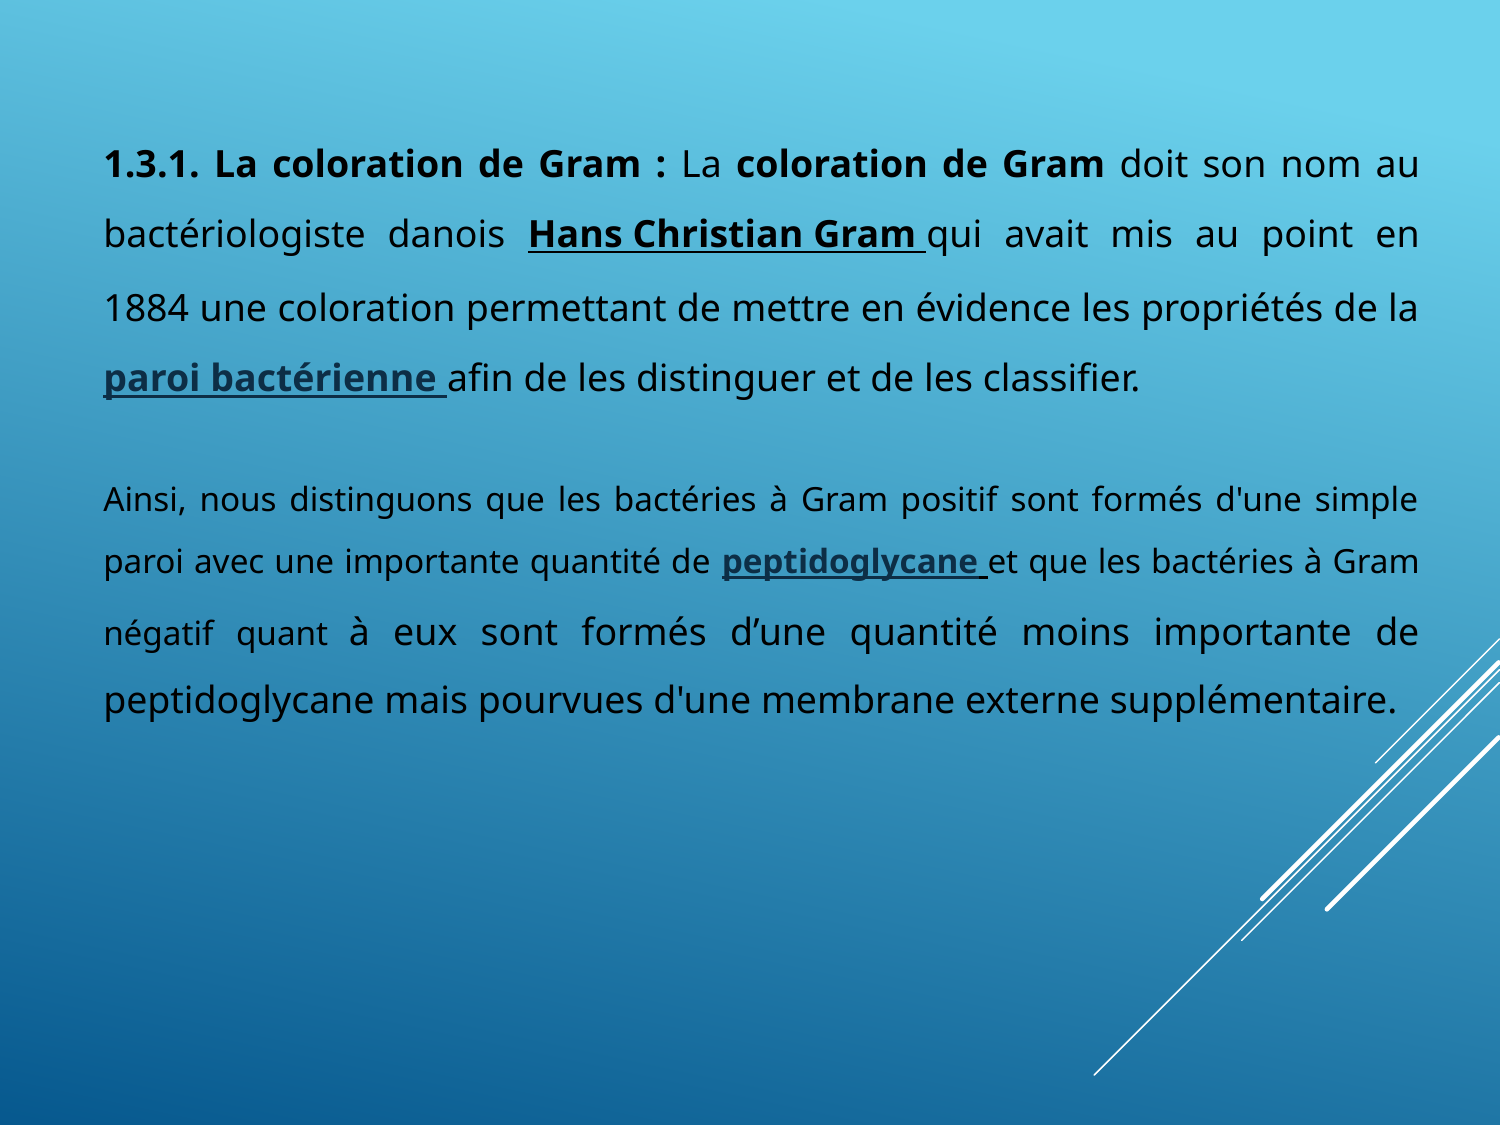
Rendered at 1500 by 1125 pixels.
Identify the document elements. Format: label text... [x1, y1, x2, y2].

text_box 1.3.1. La coloration de Gram : La coloration de Gram doit son nom au bactériologiste danois Hans Christian Gram qui avait mis au point en 1884 une coloration permettant de mettre en évidence les propriétés de la paroi bactérienne afin de les distinguer et de les classifier. Ainsi, nous distinguons que les bactéries à Gram positif sont formés d'une simple paroi avec une importante quantité de peptidoglycane et que les bactéries à Gram négatif quant à eux sont formés d’une quantité moins importante de peptidoglycane mais pourvues d'une membrane externe supplémentaire. [88, 109, 1436, 728]
